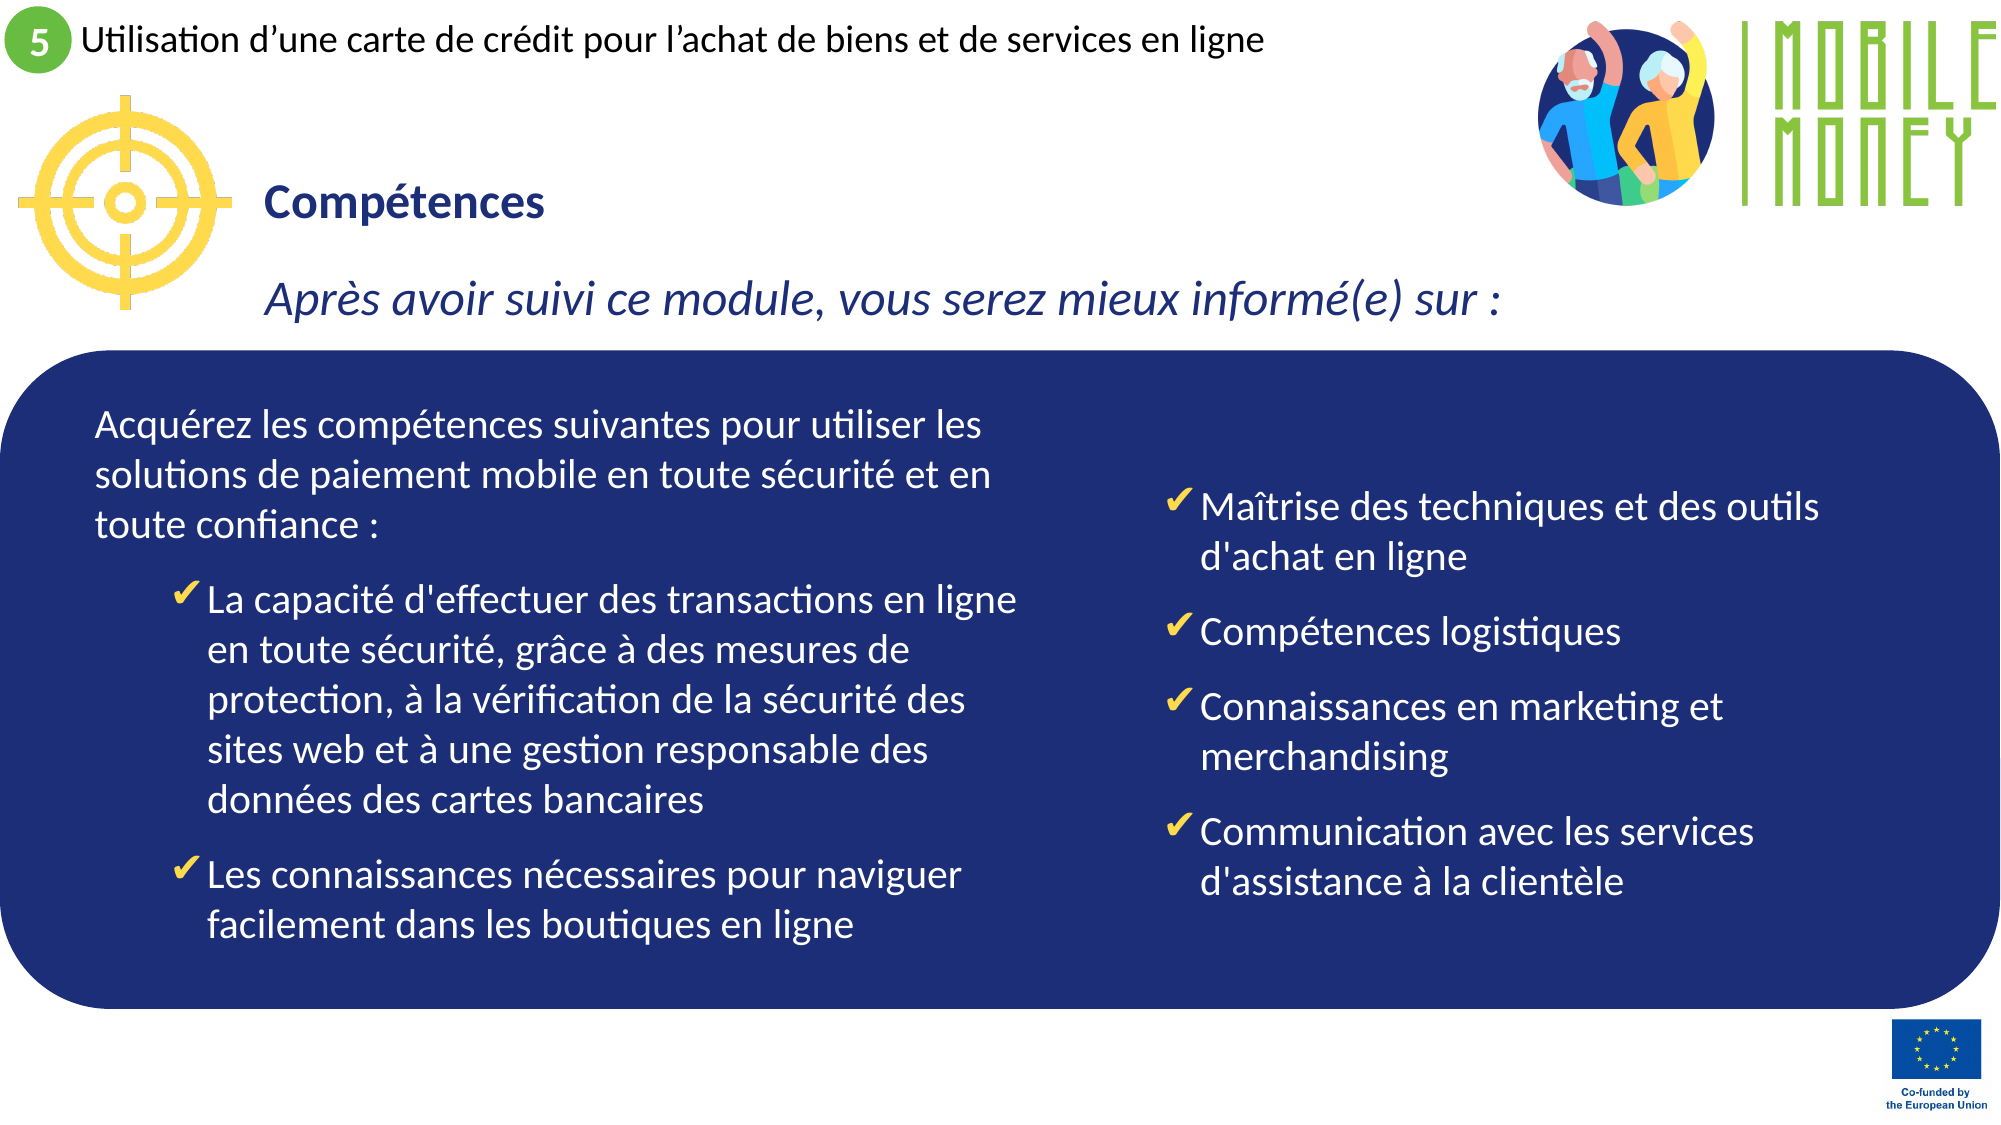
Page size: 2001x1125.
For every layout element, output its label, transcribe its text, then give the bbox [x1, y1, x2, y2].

text_box Maîtrise des techniques et des outils d'achat en ligne Compétences logistiques Connaissances en marketing et merchandising Communication avec les services d'assistance à la clientèle [1072, 471, 1890, 951]
picture [1881, 1008, 1992, 1120]
title Compétences [254, 152, 1519, 254]
text_box Après avoir suivi ce module, vous serez mieux informé(e) sur : [252, 257, 1529, 333]
text_box Acquérez les compétences suivantes pour utiliser les solutions de paiement mobile en toute sécurité et en toute confiance : La capacité d'effectuer des transactions en ligne en toute sécurité, grâce à des mesures de protection, à la vérification de la sécurité des sites web et à une gestion responsable des données des cartes bancaires Les connaissances nécessaires pour naviguer facilement dans les boutiques en ligne [79, 389, 1046, 973]
picture [1538, 0, 1996, 228]
picture [0, 77, 251, 329]
